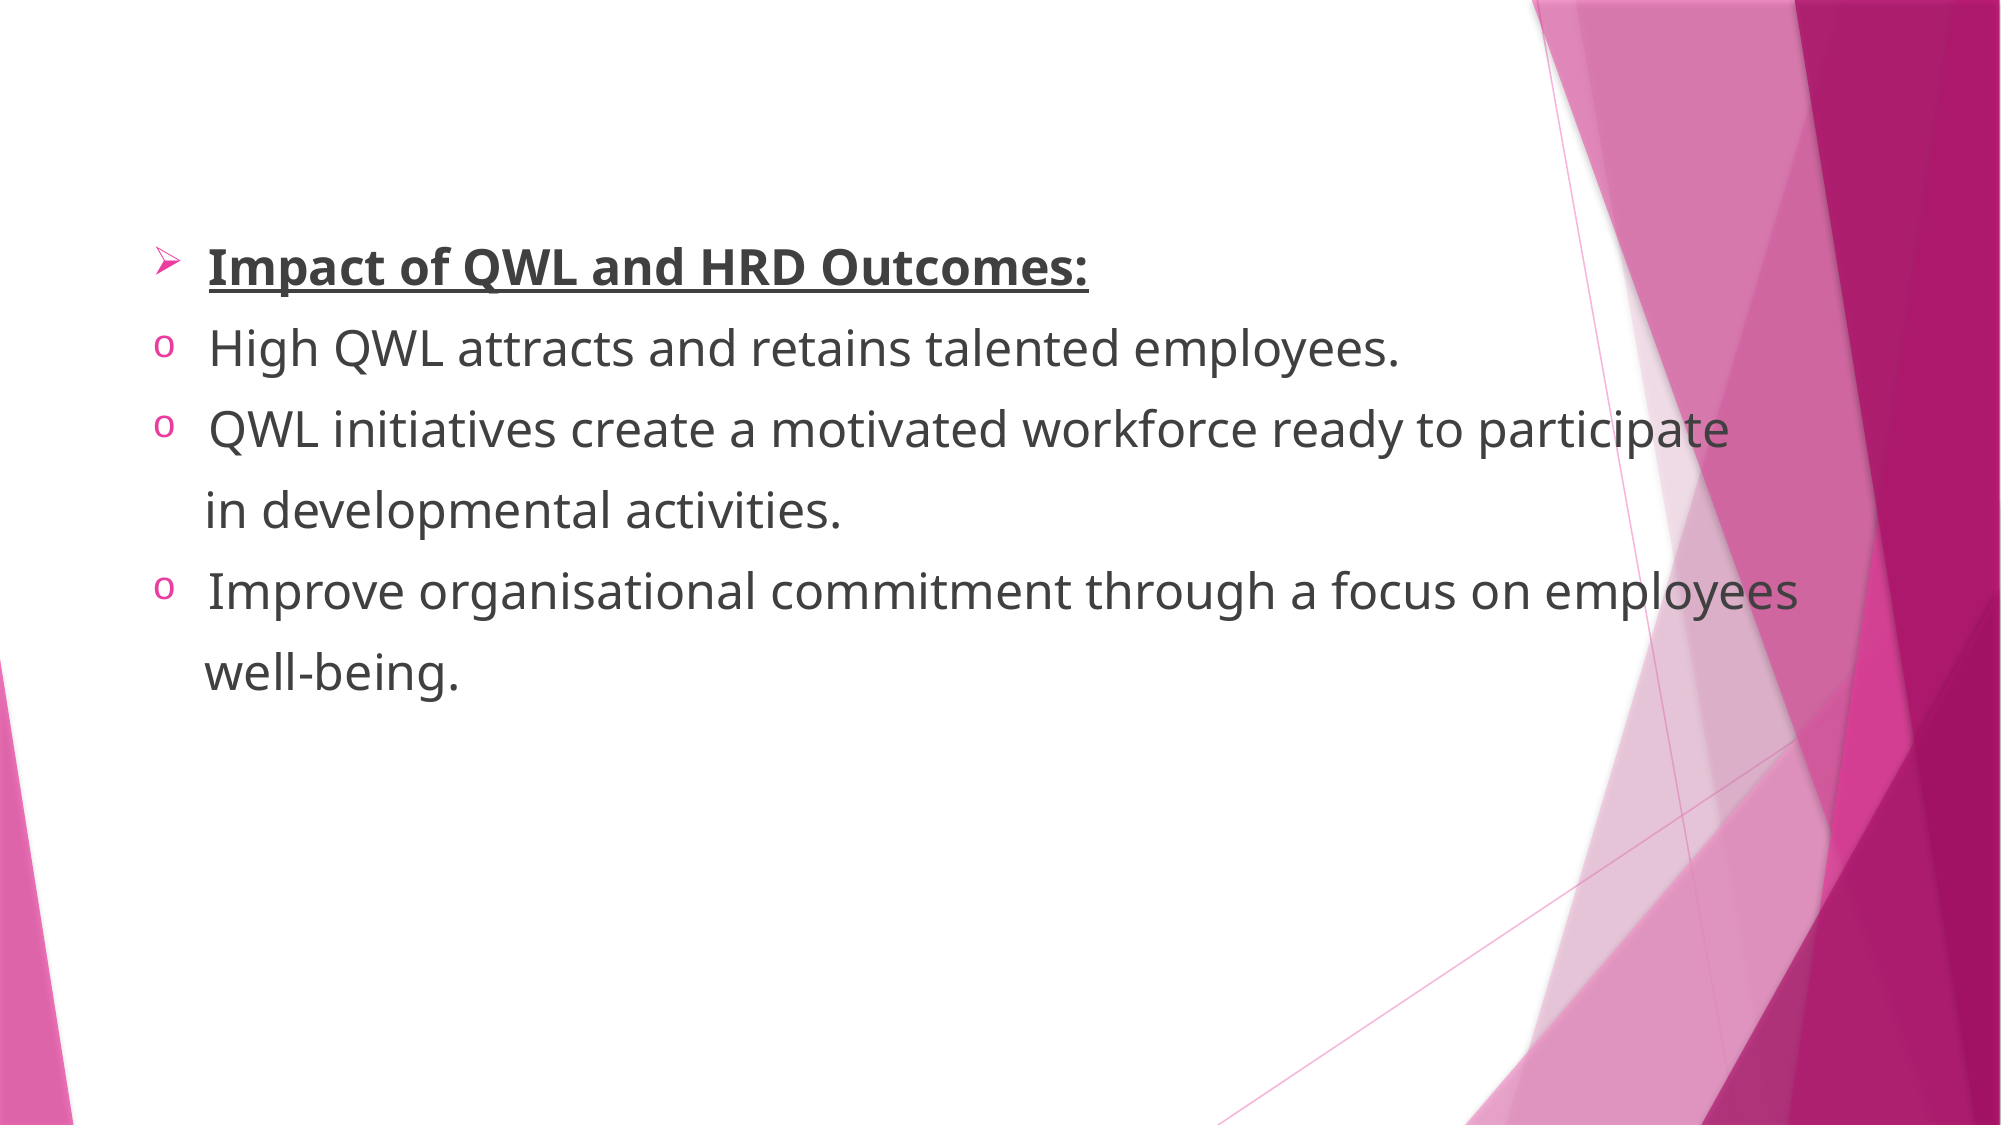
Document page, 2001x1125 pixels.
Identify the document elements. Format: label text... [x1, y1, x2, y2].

list Impact of QWL and HRD Outcomes: High QWL attracts and retains talented employees. QWL initiatives create a motivated workforce ready to participate in developmental activities. Improve organisational commitment through a focus on employees well-being. [137, 66, 1863, 1014]
